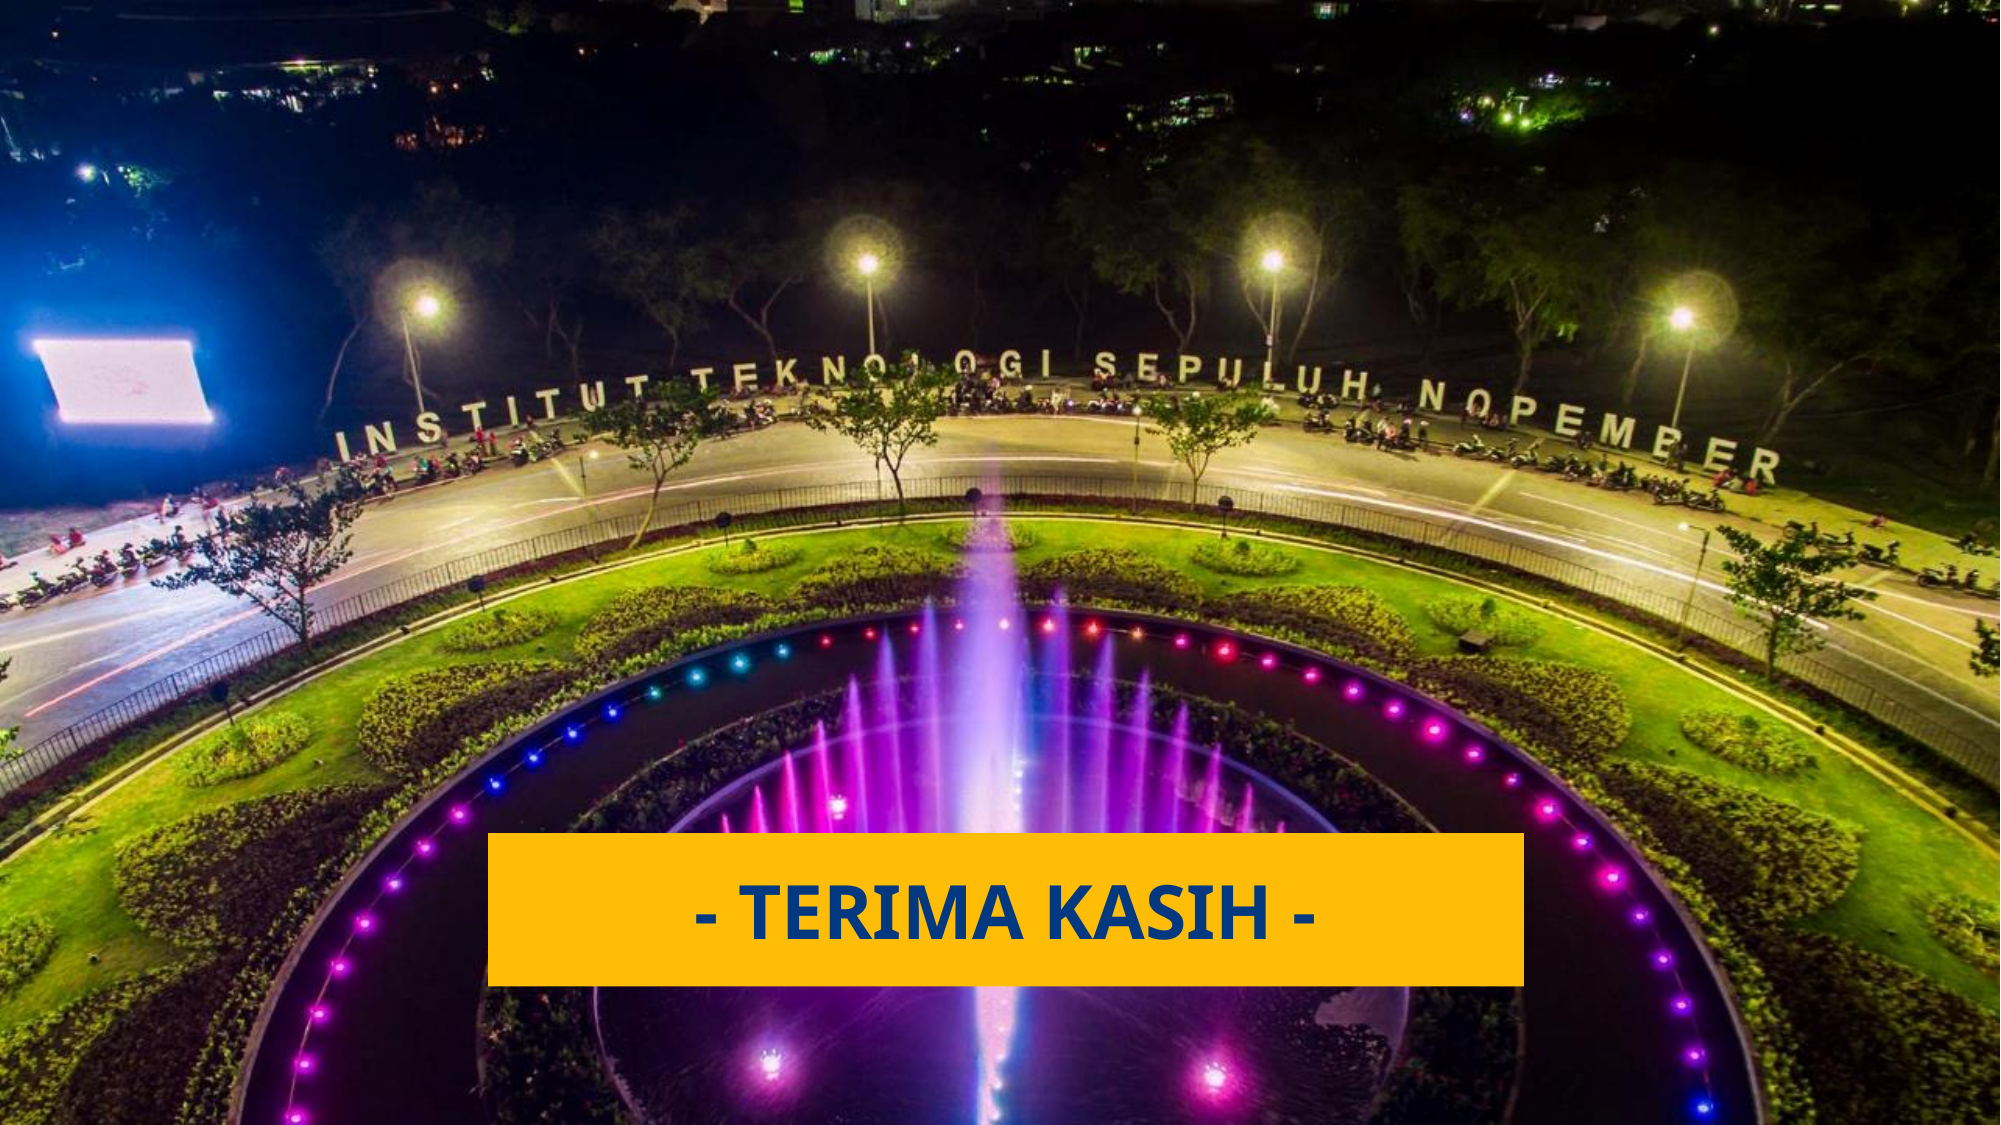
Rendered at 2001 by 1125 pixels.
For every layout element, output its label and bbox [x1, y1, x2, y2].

list [0, 0, 2000, 1125]
